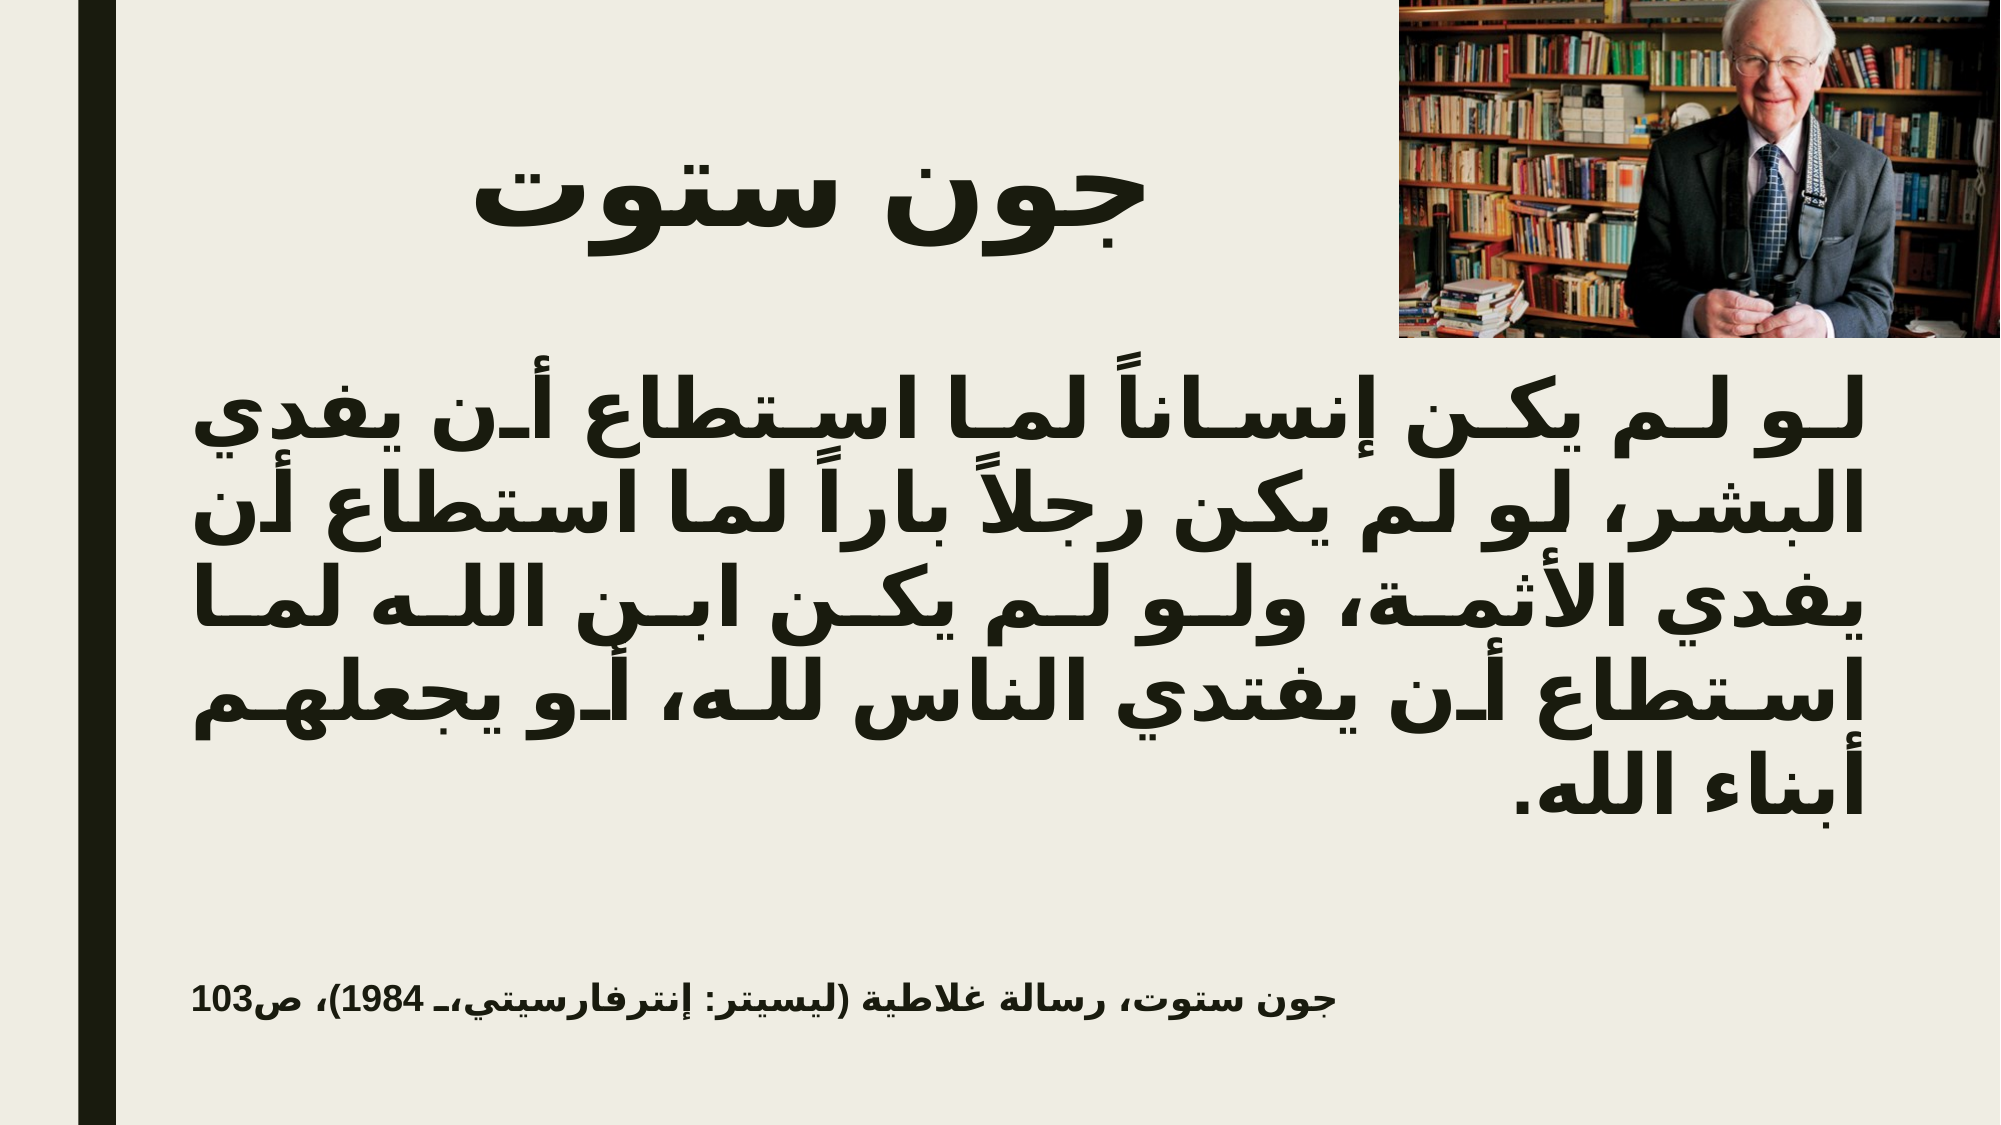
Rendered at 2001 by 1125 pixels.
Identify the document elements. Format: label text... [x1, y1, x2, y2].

picture [1399, 0, 2000, 338]
title جون ستوت [225, 112, 1400, 356]
list لو لم يكن إنساناً لما استطاع أن يفدي البشر، لو لم يكن رجلاً باراً لما استطاع أن يفدي الأثمة، ولو لم يكن ابن الله لما استطاع أن يفتدي الناس لله، أو يجعلهم أبناء الله. جون ستوت، رسالة غلاطية (ليسيتر: إنترفارسيتي، 1984)، ص103 [175, 356, 1885, 944]
